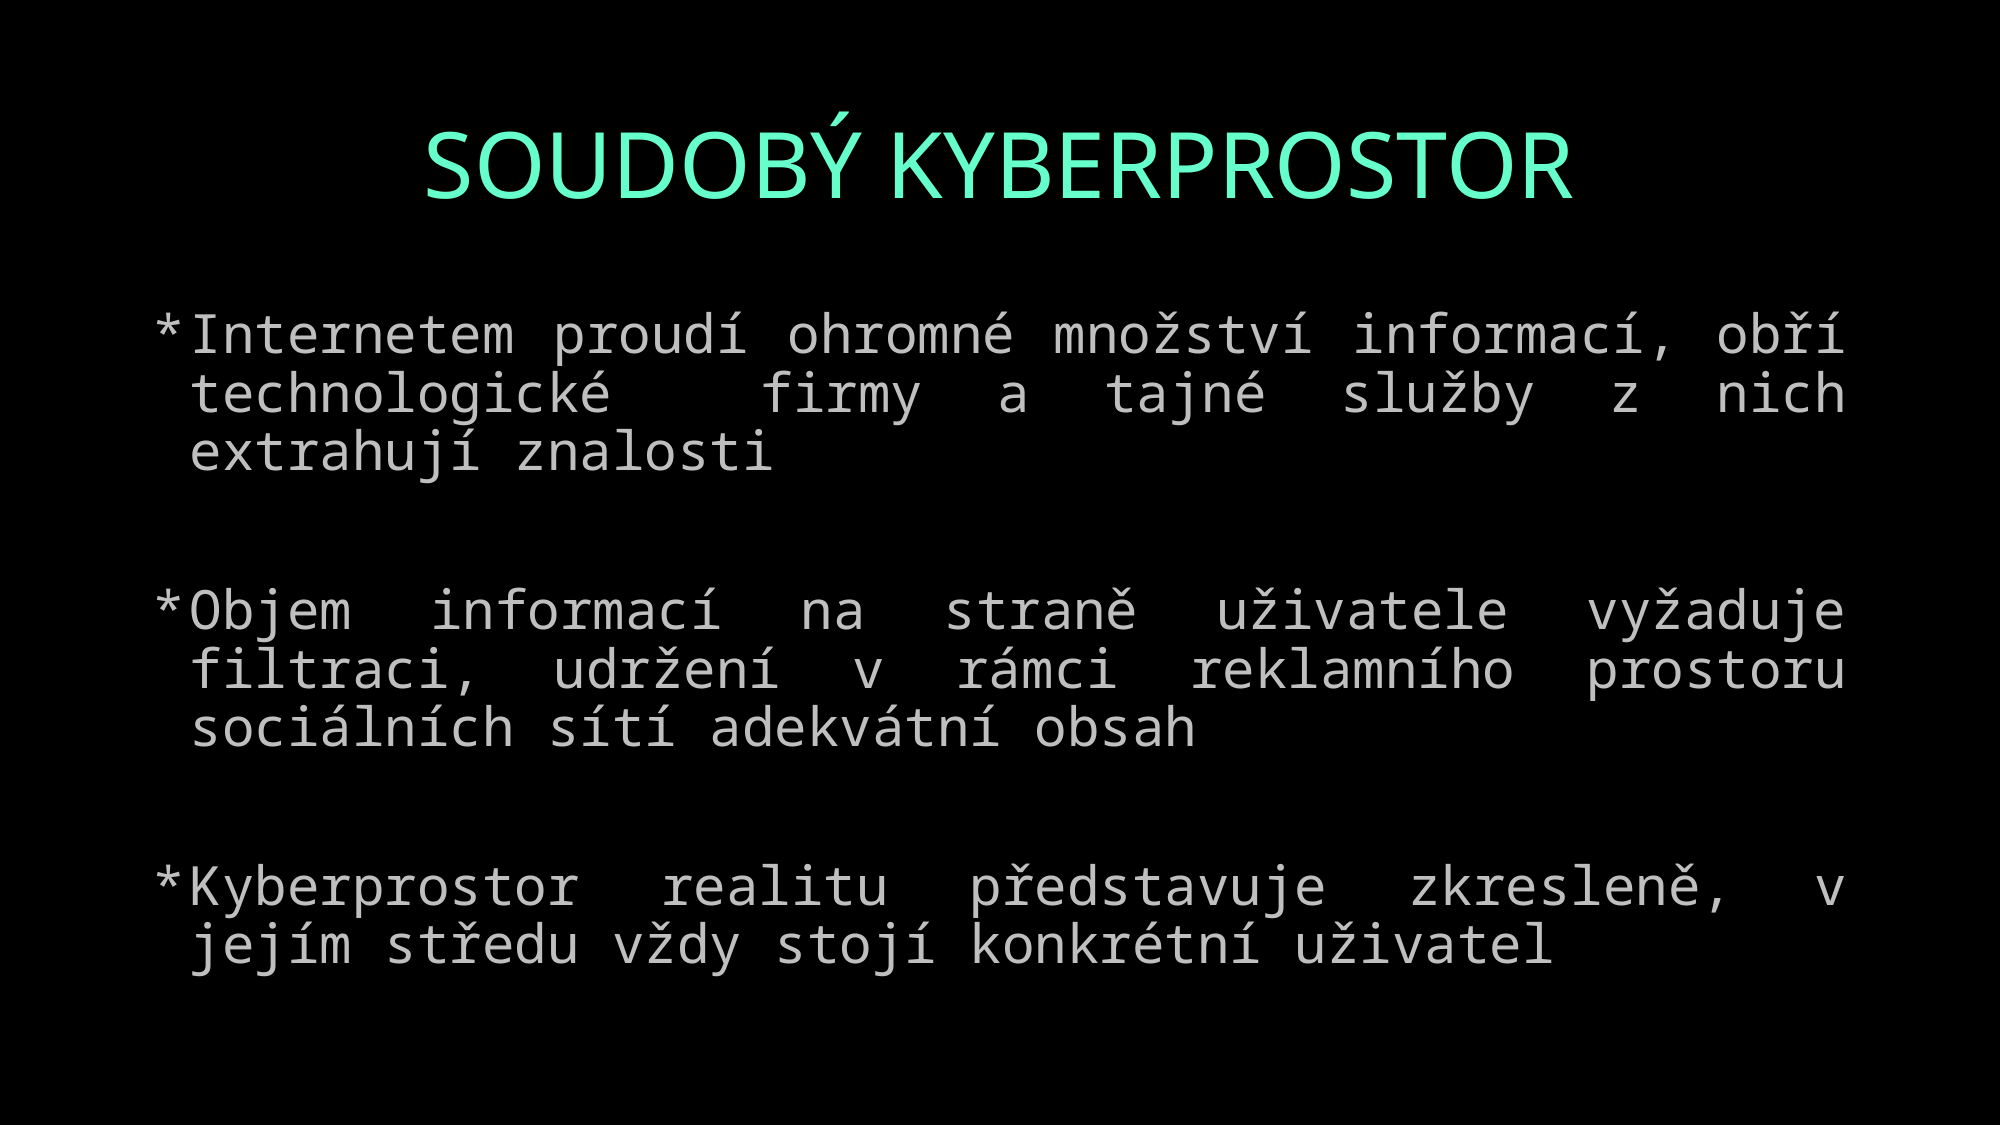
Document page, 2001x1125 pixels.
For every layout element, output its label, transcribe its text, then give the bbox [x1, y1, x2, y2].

title SOUDOBÝ KYBERPROSTOR [137, 59, 1863, 278]
list Internetem proudí ohromné množství informací, obří technologické firmy a tajné služby z nich extrahují znalosti Objem informací na straně uživatele vyžaduje filtraci, udržení v rámci reklamního prostoru sociálních sítí adekvátní obsah Kyberprostor realitu představuje zkresleně, v jejím středu vždy stojí konkrétní uživatel [137, 299, 1863, 1014]
